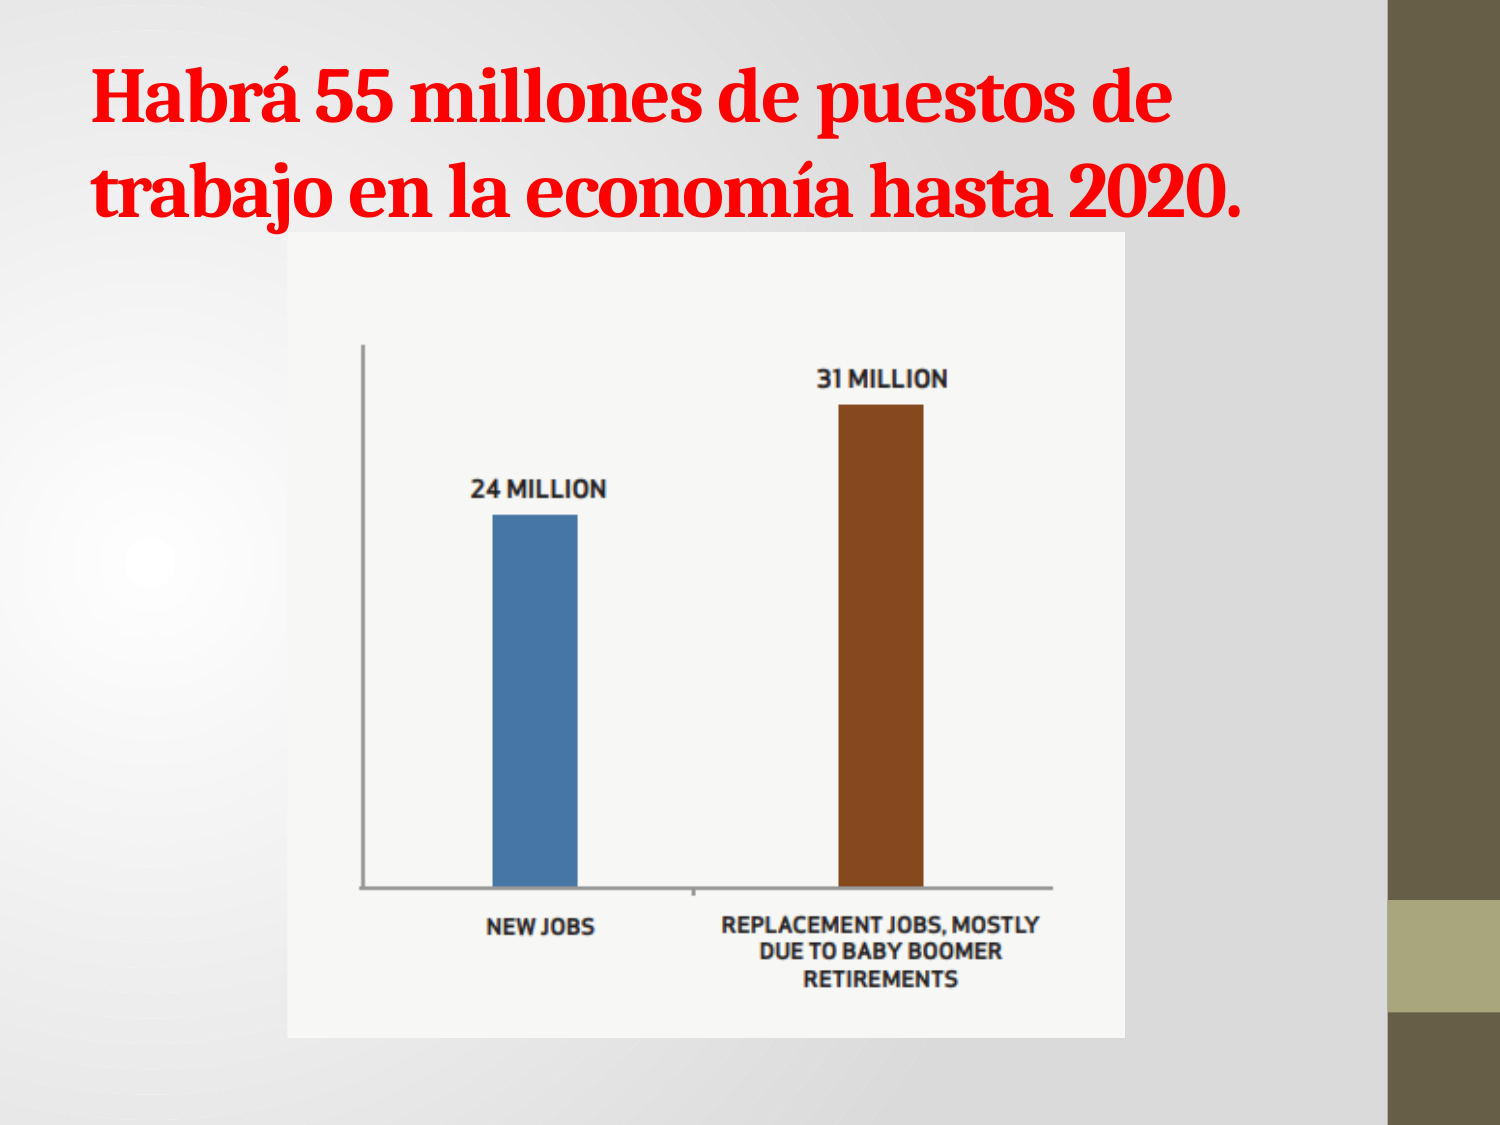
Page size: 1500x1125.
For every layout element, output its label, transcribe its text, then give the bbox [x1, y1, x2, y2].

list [286, 231, 1126, 1038]
title Habrá 55 millones de puestos de trabajo en la economía hasta 2020. [75, 45, 1325, 233]
